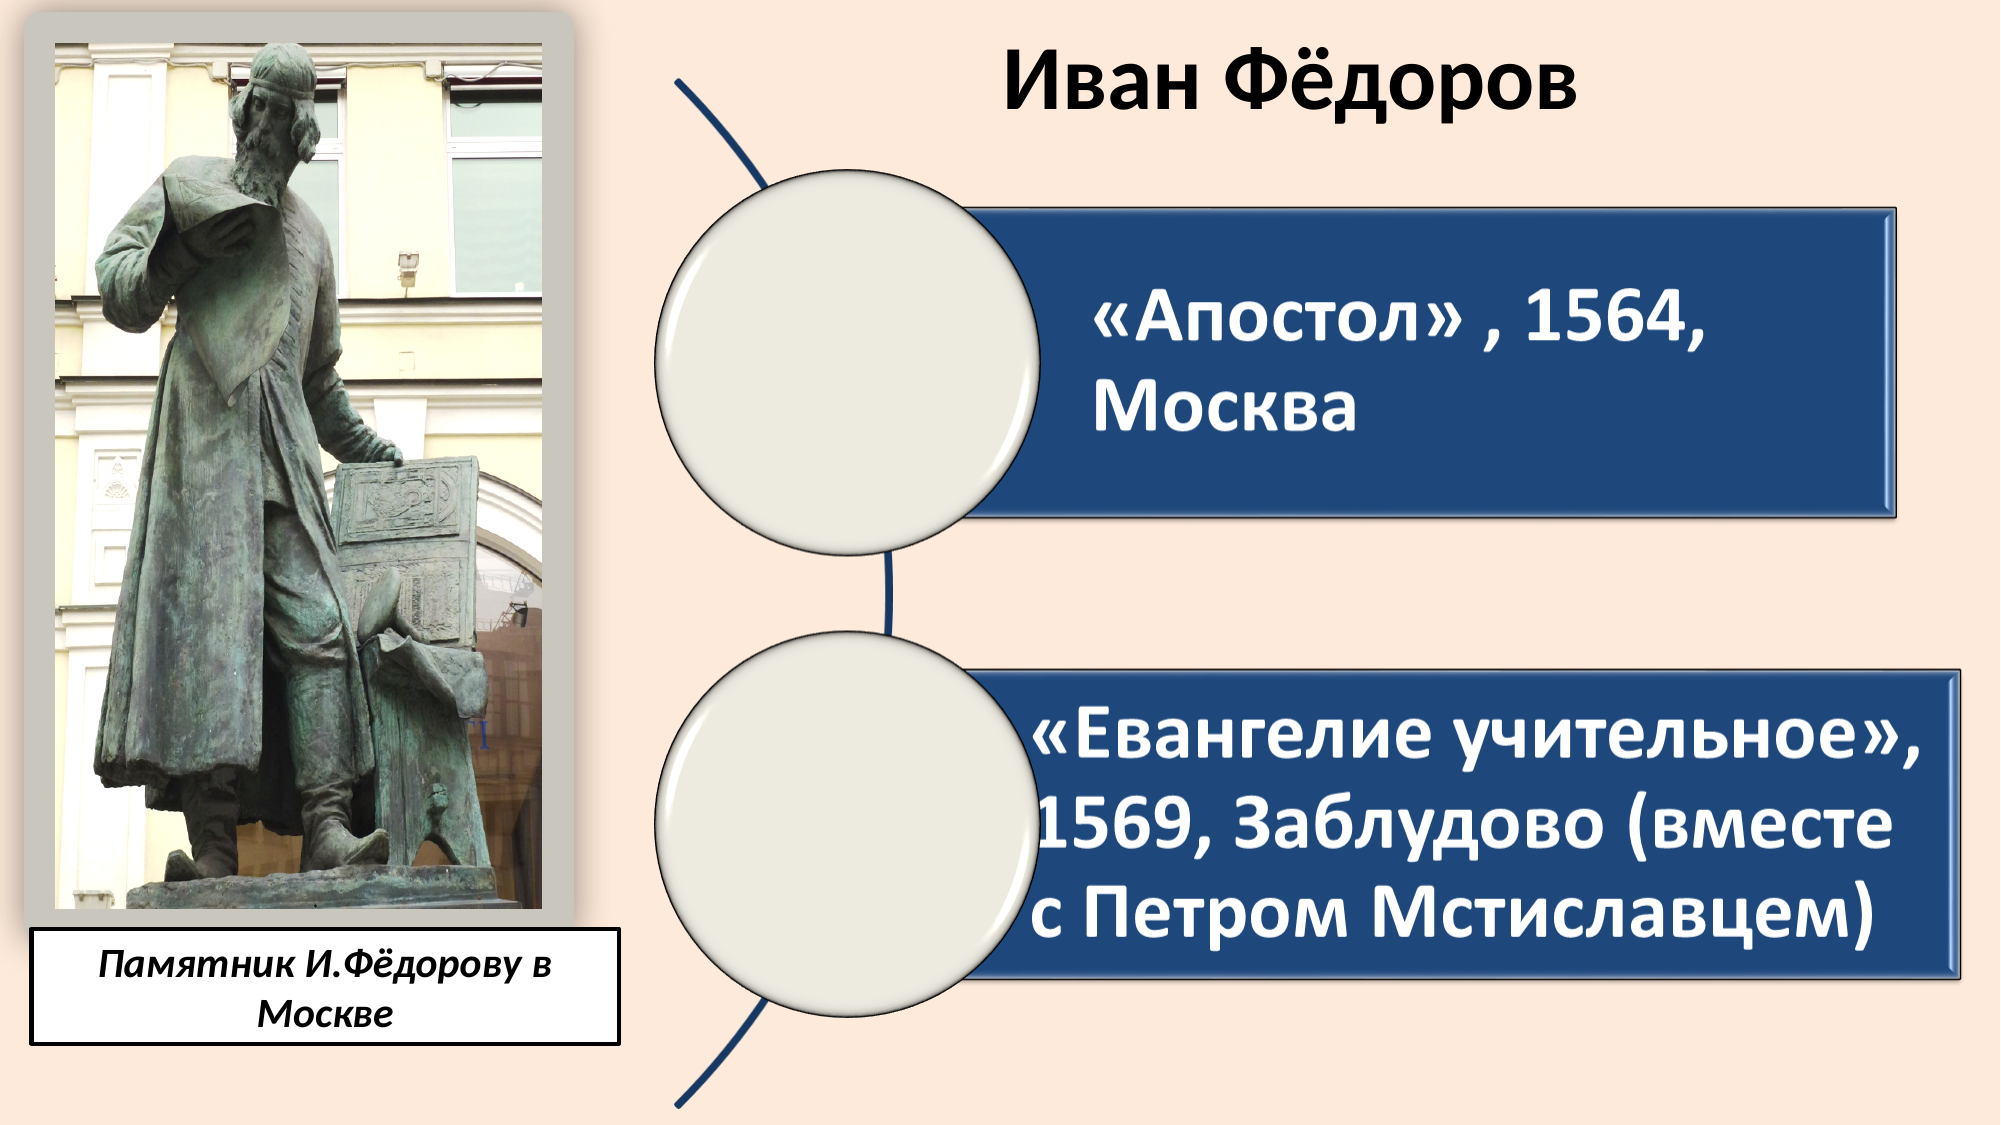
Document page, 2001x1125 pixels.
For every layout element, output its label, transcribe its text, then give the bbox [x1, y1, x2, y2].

title Иван Фёдоров [834, 0, 1749, 54]
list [54, 42, 543, 910]
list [651, 55, 2000, 1125]
text_box Памятник И.Фёдорову в Москве [31, 928, 619, 1044]
